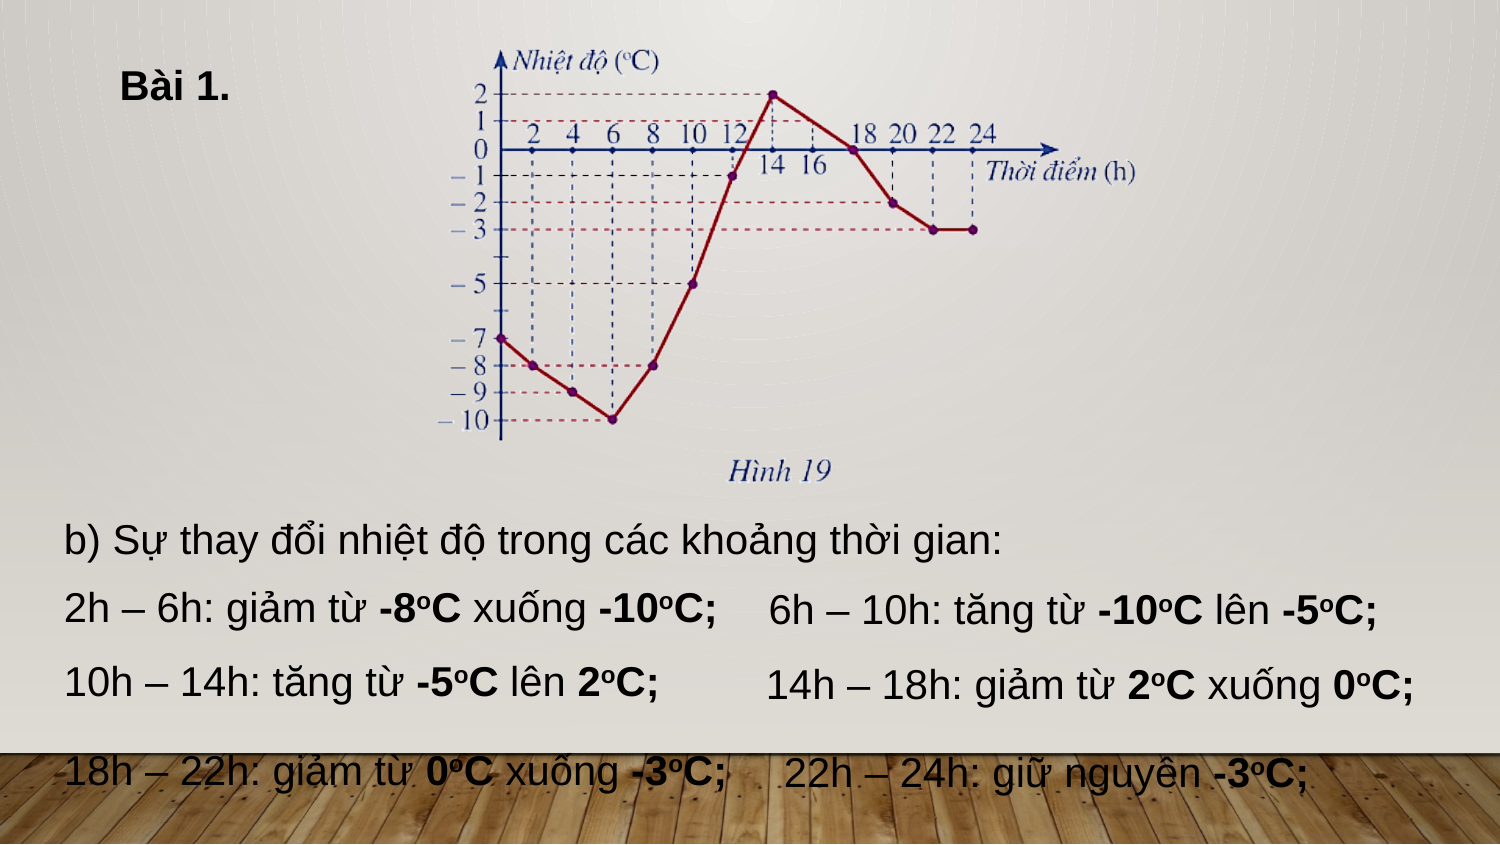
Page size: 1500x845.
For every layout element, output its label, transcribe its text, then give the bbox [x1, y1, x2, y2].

picture [0, 753, 1500, 844]
picture [430, 42, 1143, 502]
text_box Bài 1. [104, 26, 282, 116]
text_box 22h – 24h: giữ nguyên -3oC; [768, 738, 1500, 804]
text_box 18h – 22h: giảm từ 0oC xuống -3oC; [49, 736, 796, 801]
text_box 10h – 14h: tăng từ -5oC lên 2oC; [49, 647, 796, 713]
text_box b) Sự thay đổi nhiệt độ trong các khoảng thời gian: [49, 480, 1229, 570]
text_box 6h – 10h: tăng từ -10oC lên -5oC; [753, 575, 1500, 641]
text_box 2h – 6h: giảm từ -8oC xuống -10oC; [49, 573, 1044, 638]
text_box 14h – 18h: giảm từ 2oC xuống 0oC; [751, 650, 1498, 715]
